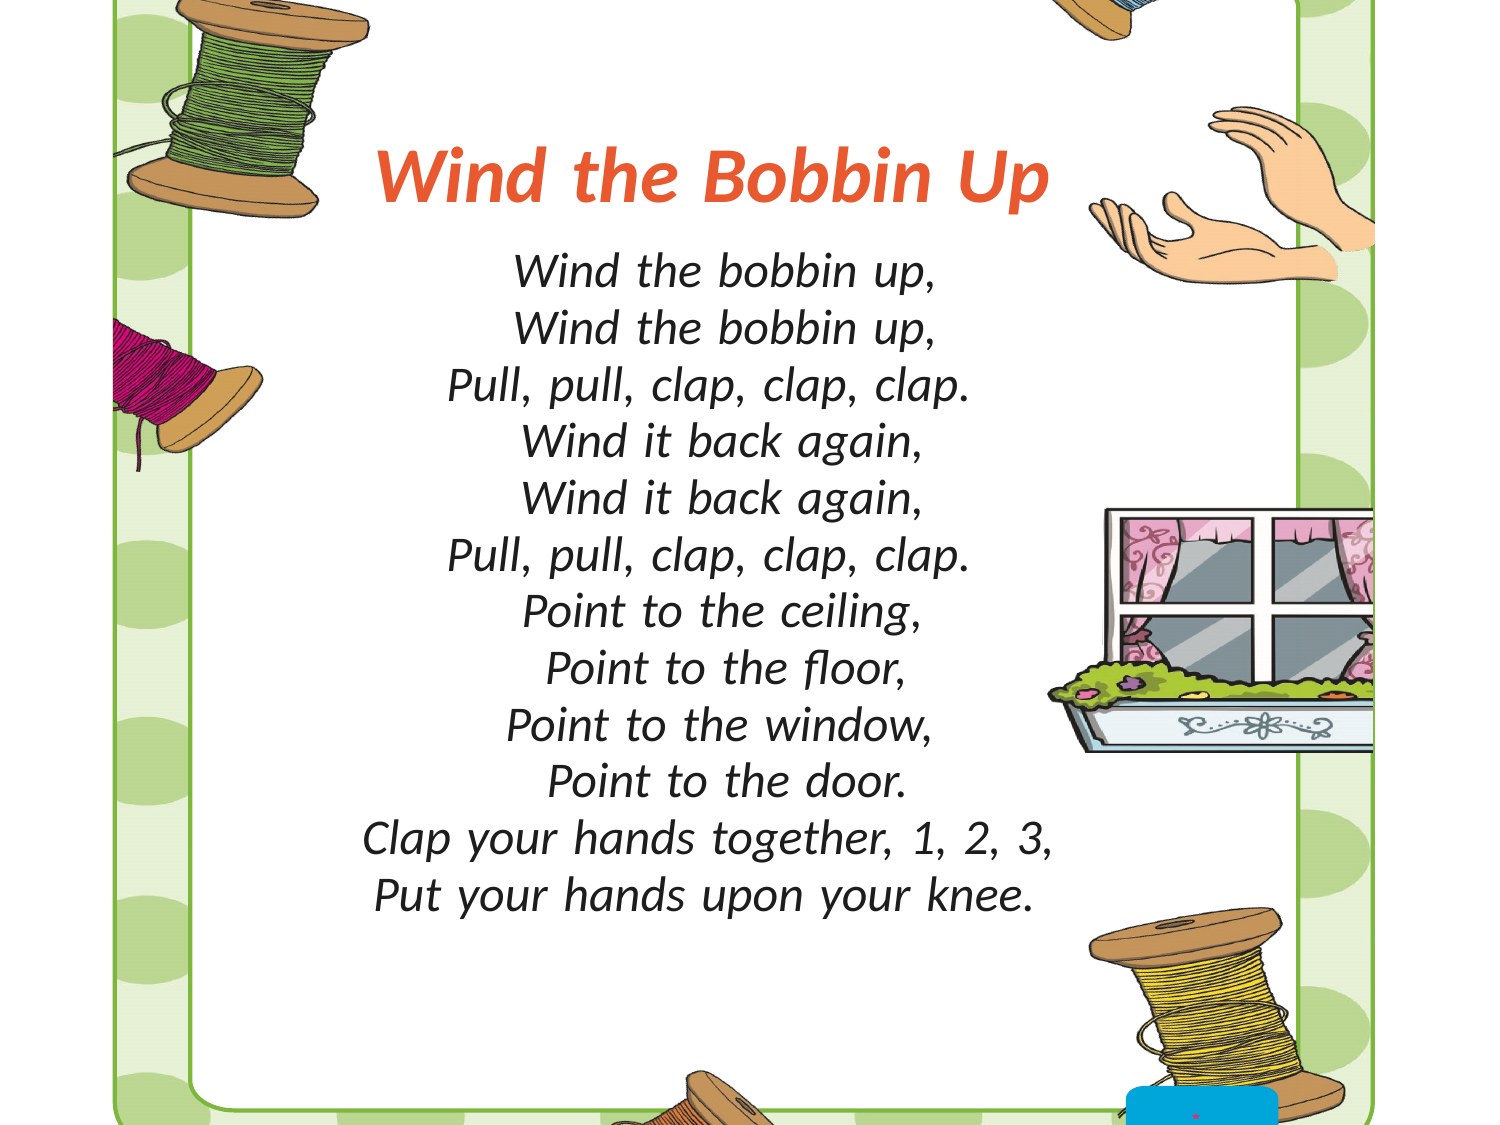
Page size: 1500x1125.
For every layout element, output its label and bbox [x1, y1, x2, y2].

text_box [111, 0, 1400, 1125]
